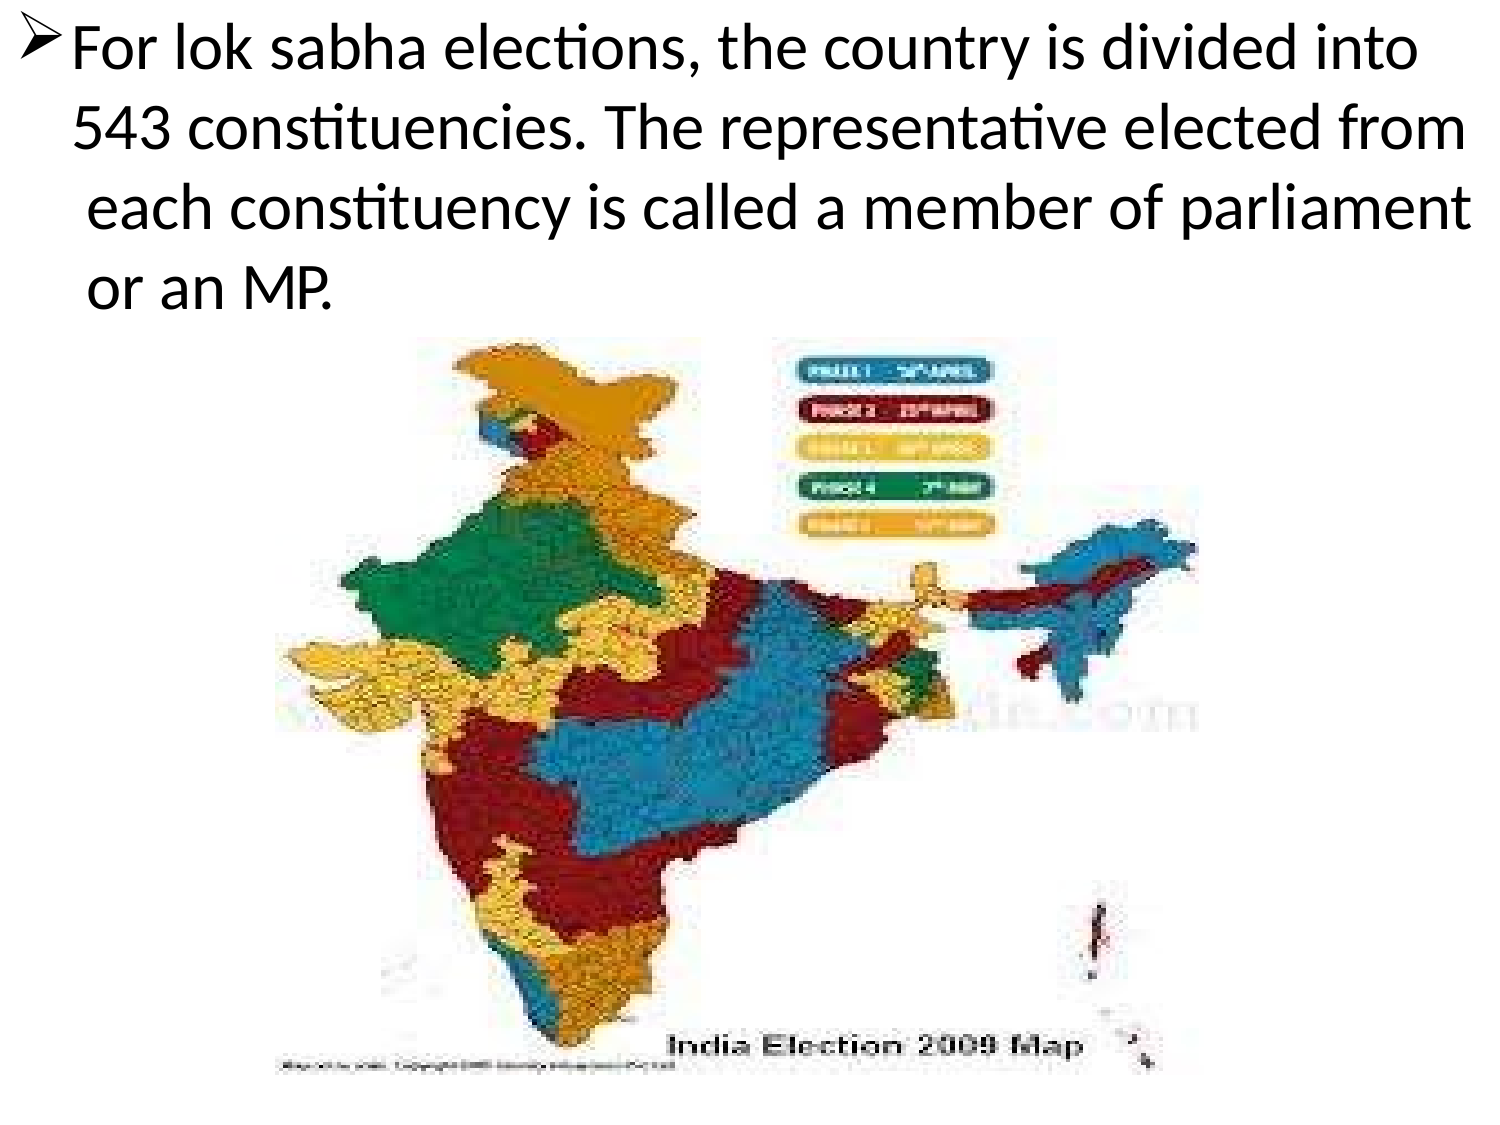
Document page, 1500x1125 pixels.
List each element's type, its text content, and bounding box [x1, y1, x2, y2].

text_box For lok sabha elections, the country is divided into 543 constituencies. The representative elected from each constituency is called a member of parliament or an MP. [12, 1, 1481, 324]
text_box [275, 337, 1204, 1075]
